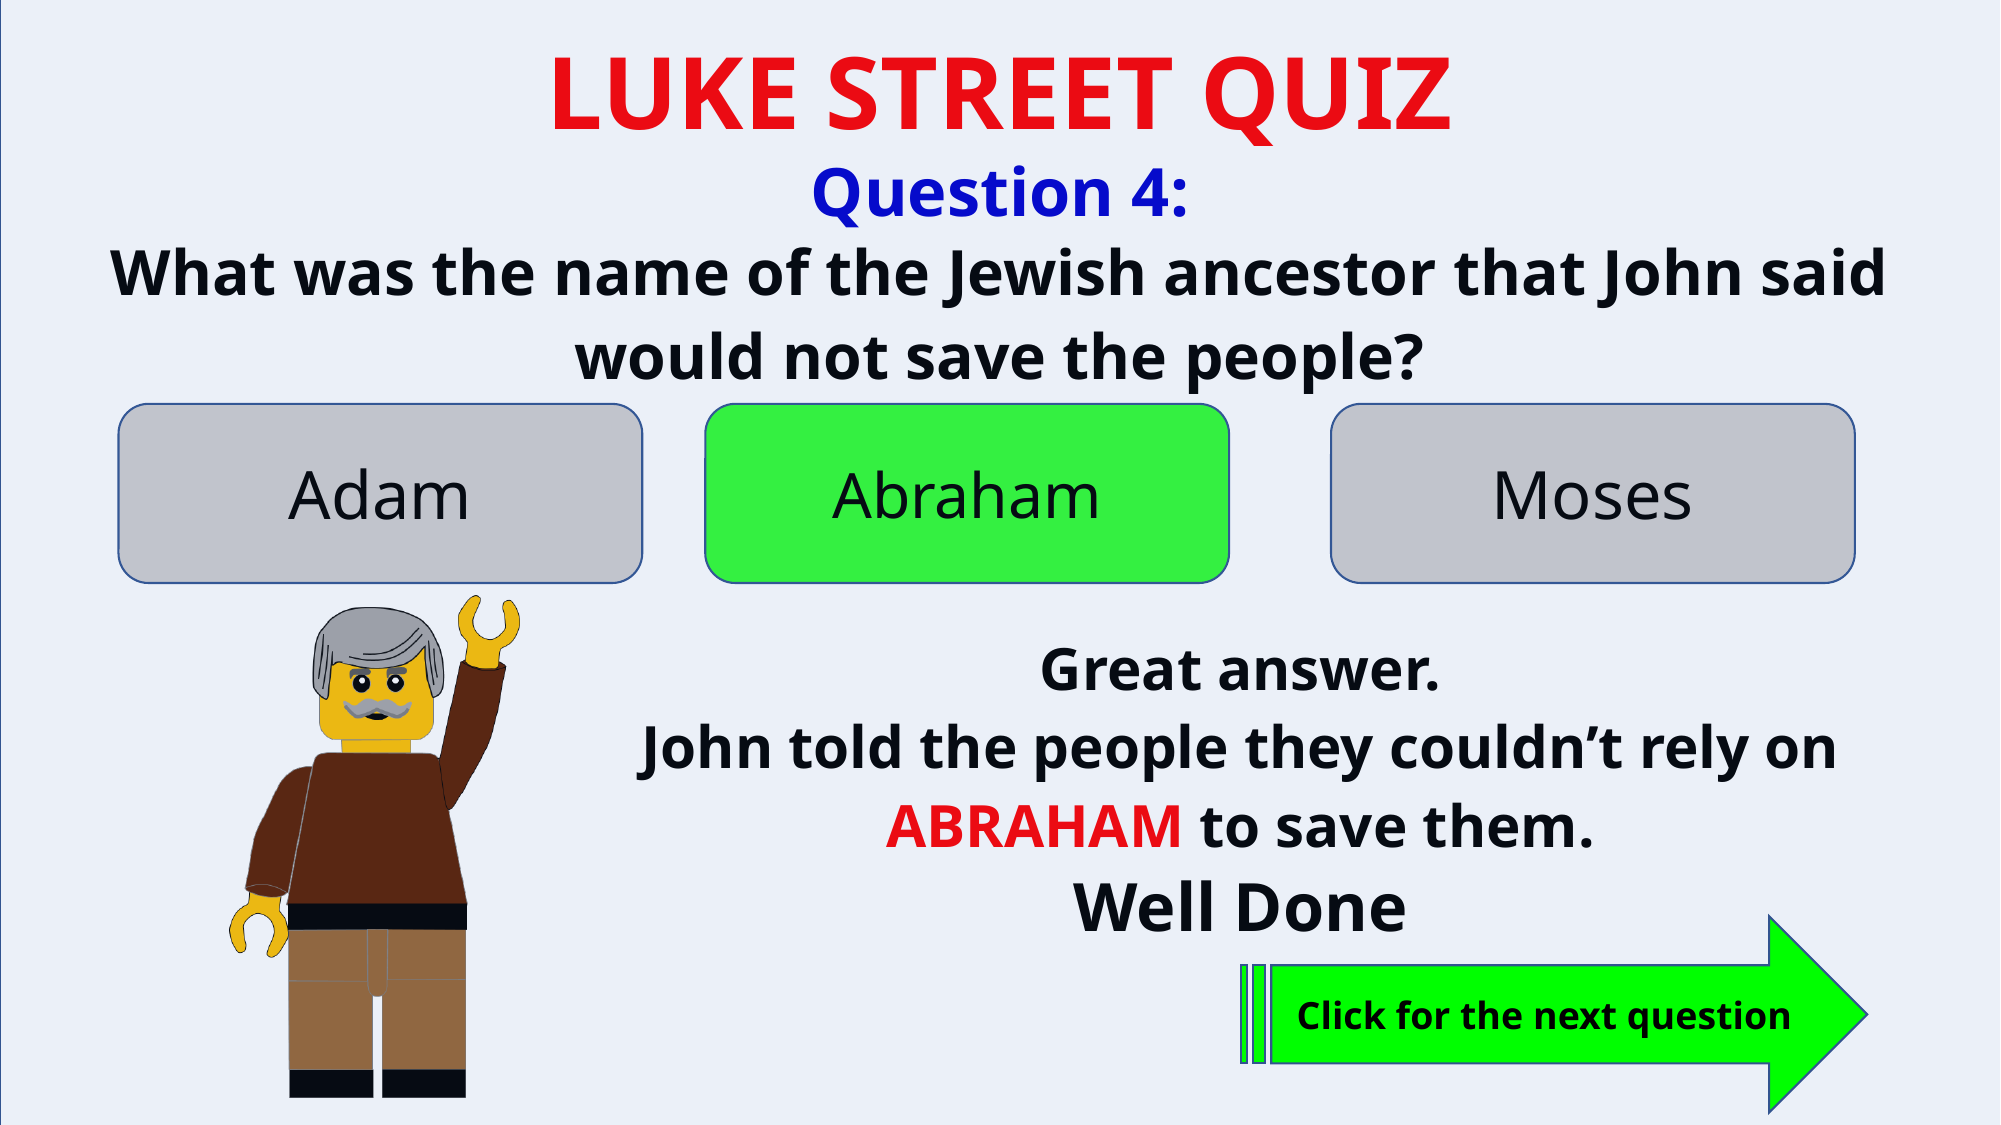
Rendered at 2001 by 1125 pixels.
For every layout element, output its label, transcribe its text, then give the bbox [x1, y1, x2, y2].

text_box Click for the next question [1240, 964, 1248, 1064]
text_box [0, 0, 2000, 1125]
text_box Click for the next question [1270, 913, 1869, 1116]
text_box Click for the next question [1252, 964, 1266, 1064]
picture [229, 595, 520, 1098]
